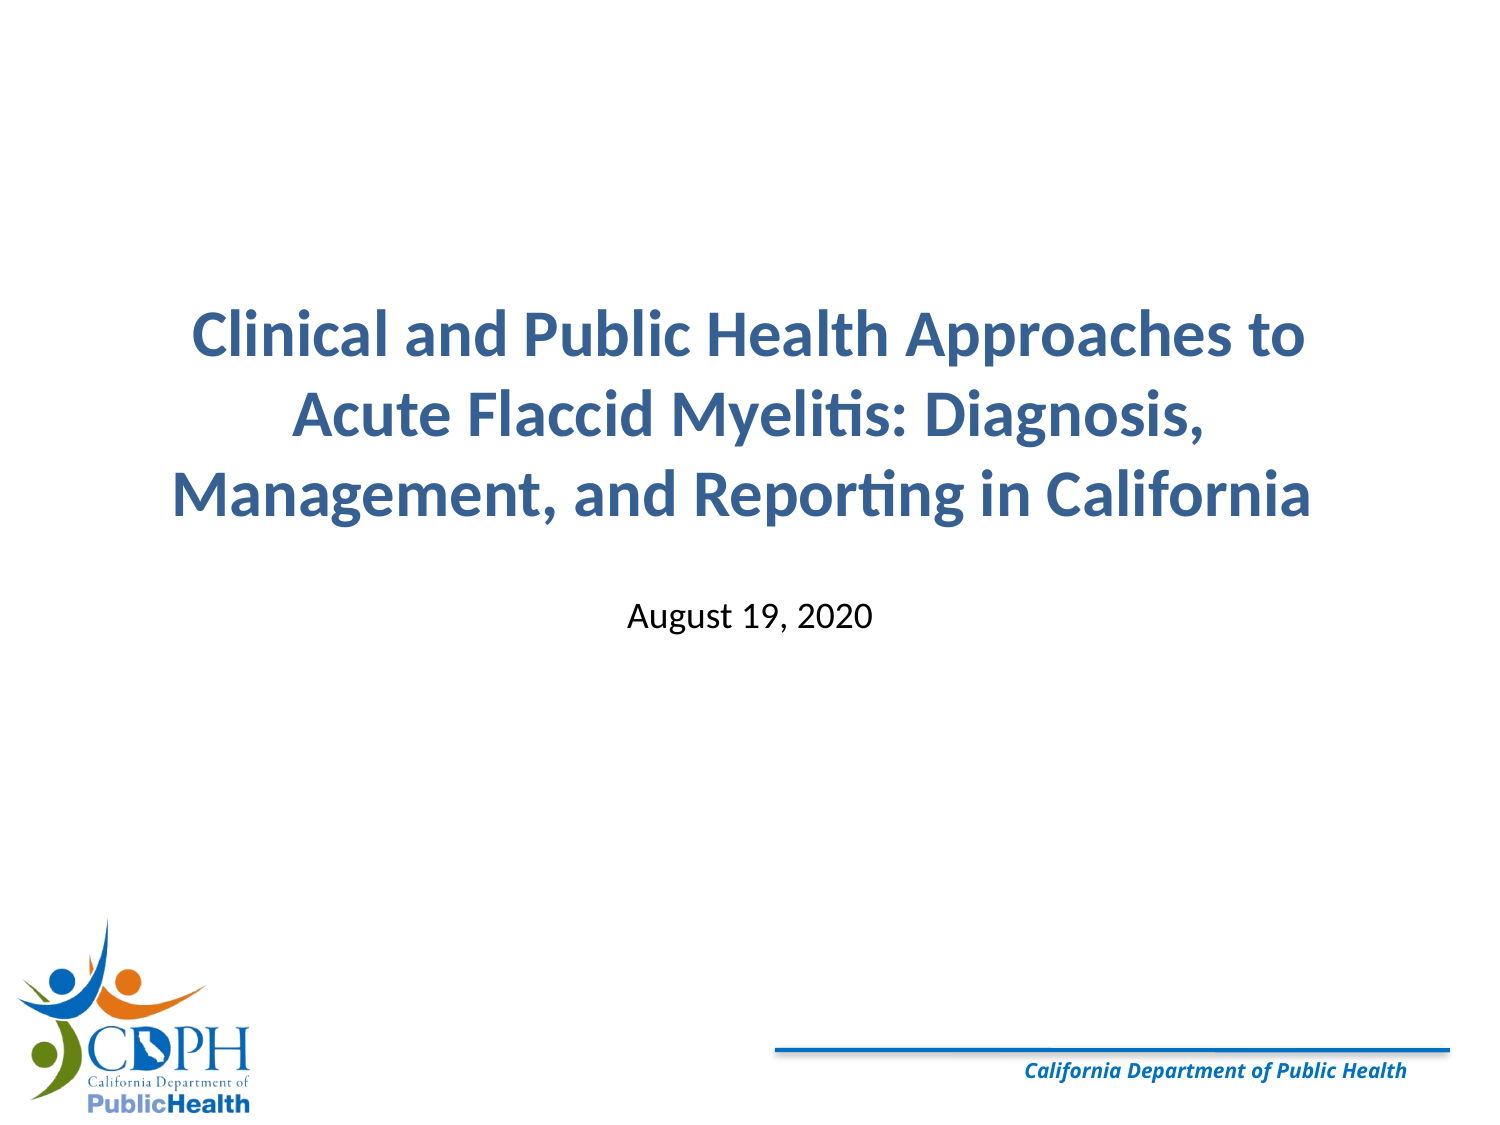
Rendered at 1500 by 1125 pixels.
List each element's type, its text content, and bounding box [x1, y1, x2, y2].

text_box August 19, 2020 [576, 583, 924, 644]
picture [17, 917, 250, 1113]
title Clinical and Public Health Approaches to Acute Flaccid Myelitis: Diagnosis, Management, and Reporting in California [142, 277, 1358, 542]
